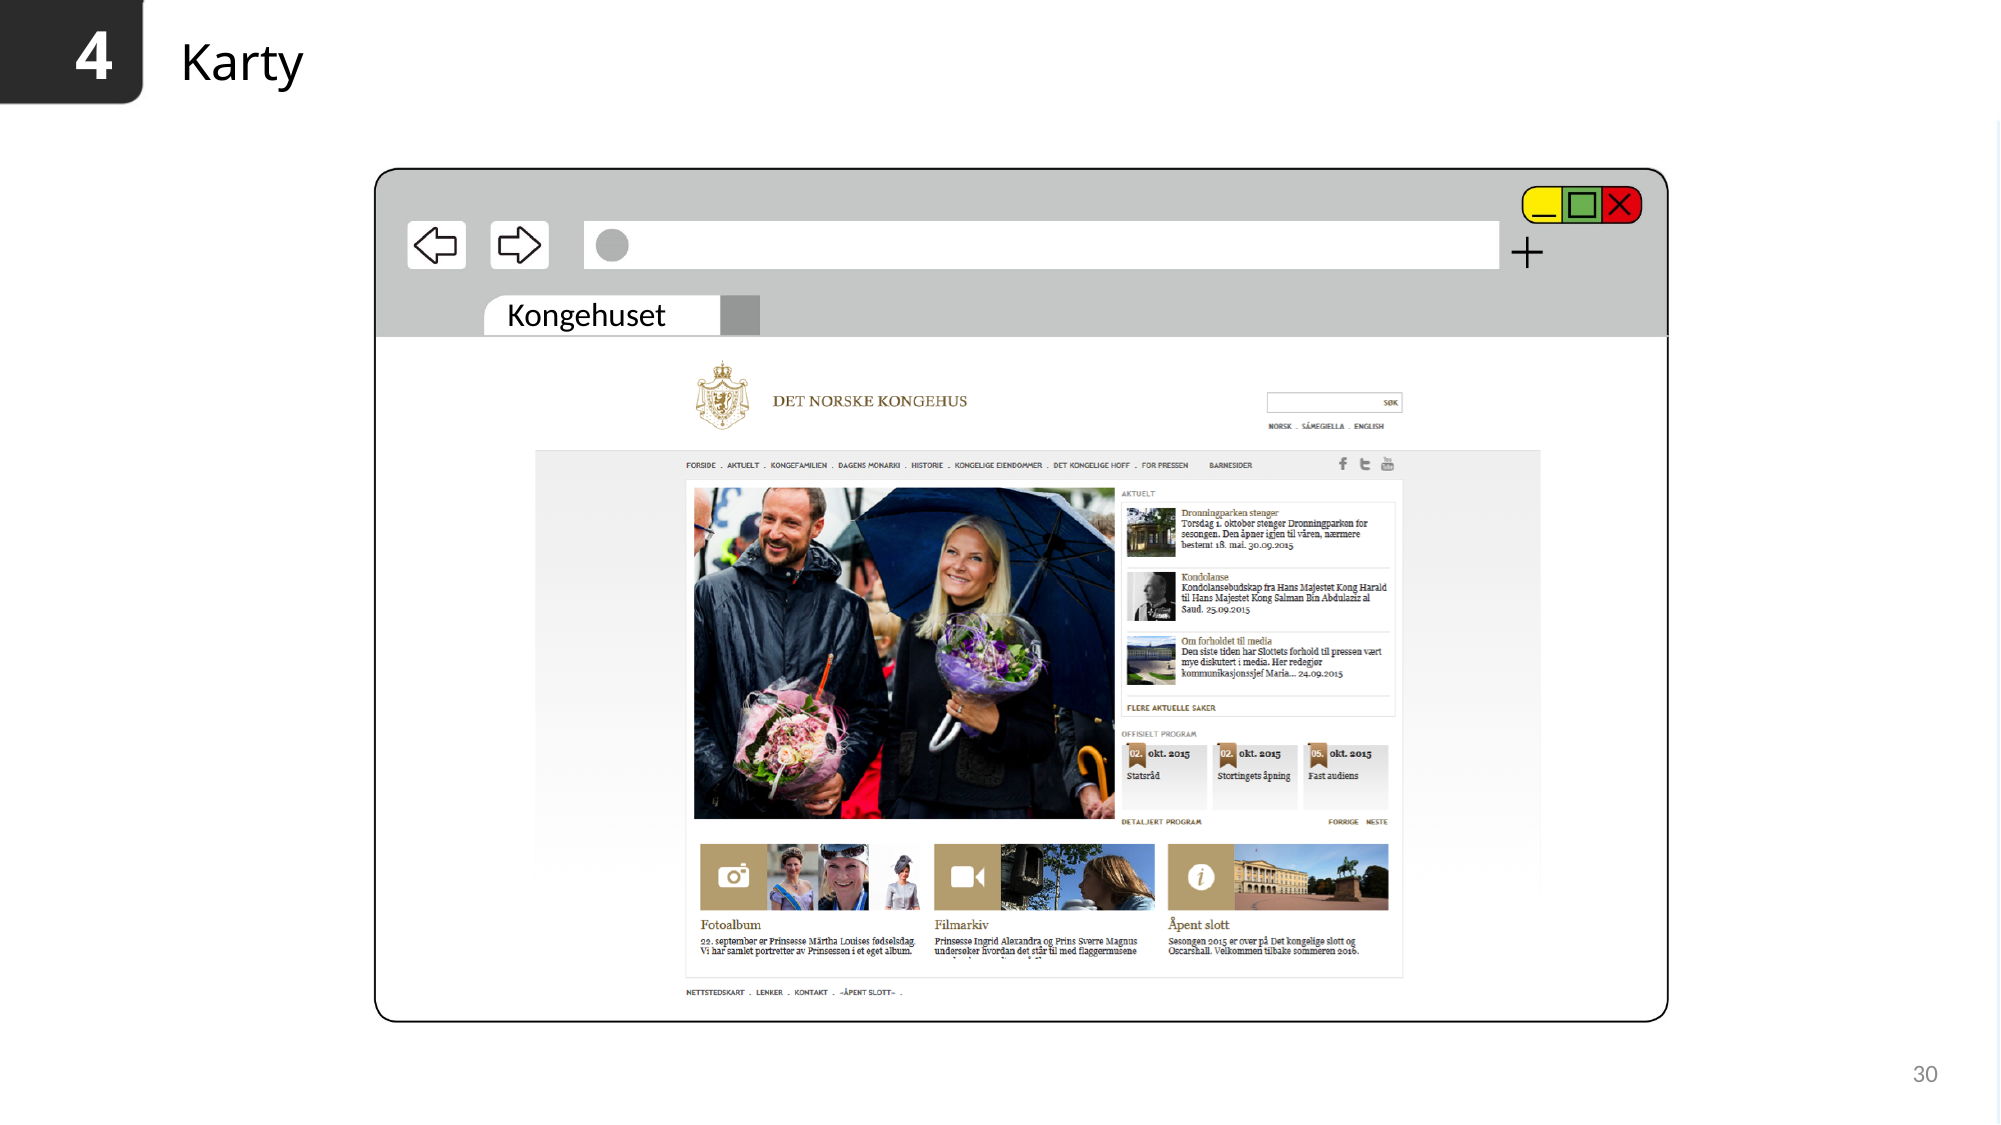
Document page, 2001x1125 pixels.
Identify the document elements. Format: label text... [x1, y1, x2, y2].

picture [0, 0, 2000, 1124]
slide_number 30 [1733, 1042, 1954, 1103]
title Karty [188, 34, 1864, 95]
text_box 4 [60, 20, 188, 95]
